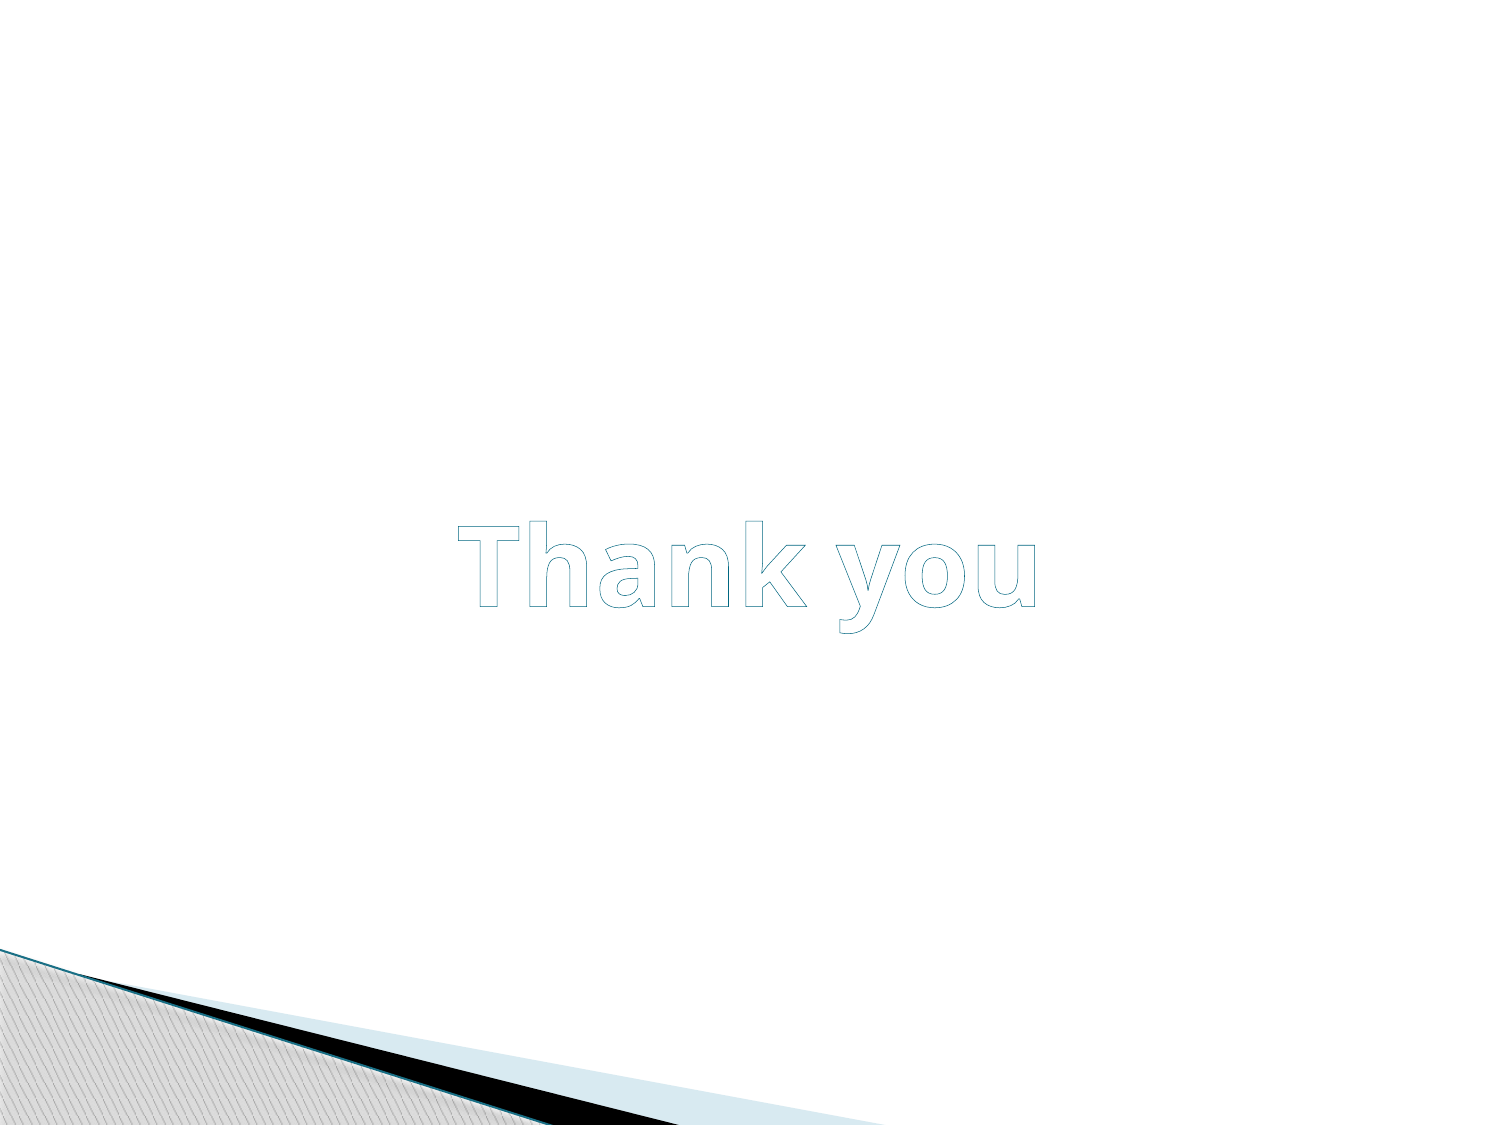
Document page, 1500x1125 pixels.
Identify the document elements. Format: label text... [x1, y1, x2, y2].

text_box Thank you [441, 486, 1059, 637]
